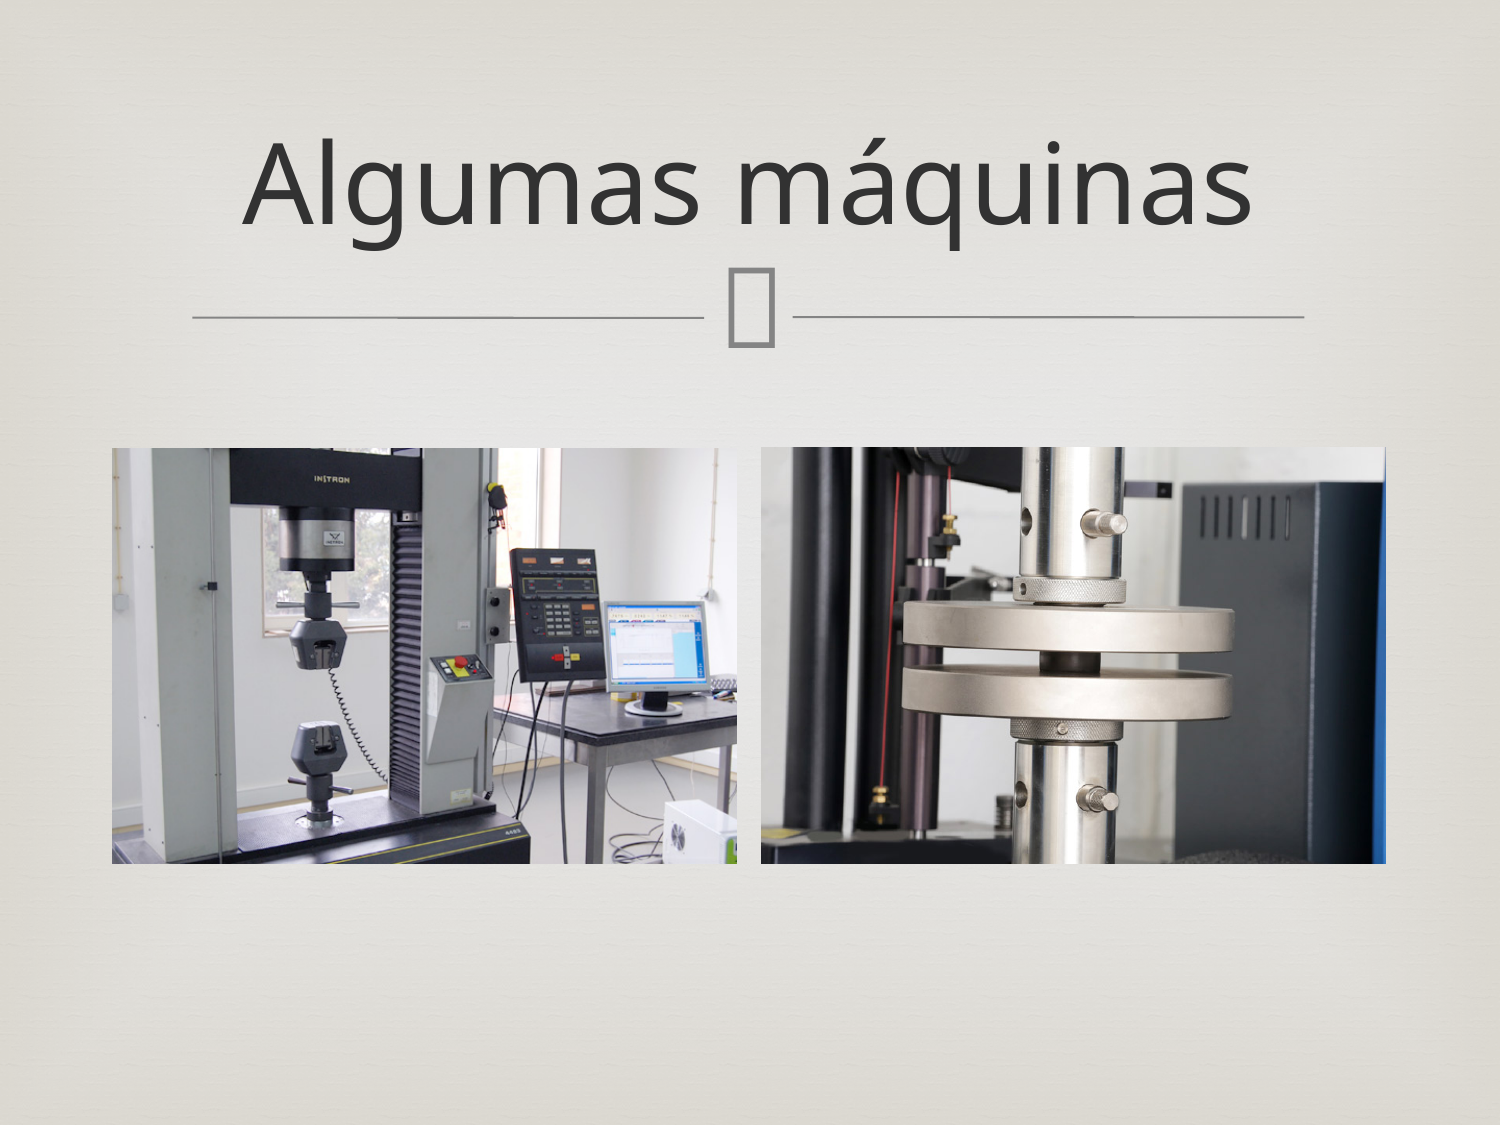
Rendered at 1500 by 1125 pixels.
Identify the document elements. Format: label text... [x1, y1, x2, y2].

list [760, 447, 1386, 864]
title Algumas máquinas [112, 93, 1386, 267]
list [112, 447, 738, 864]
